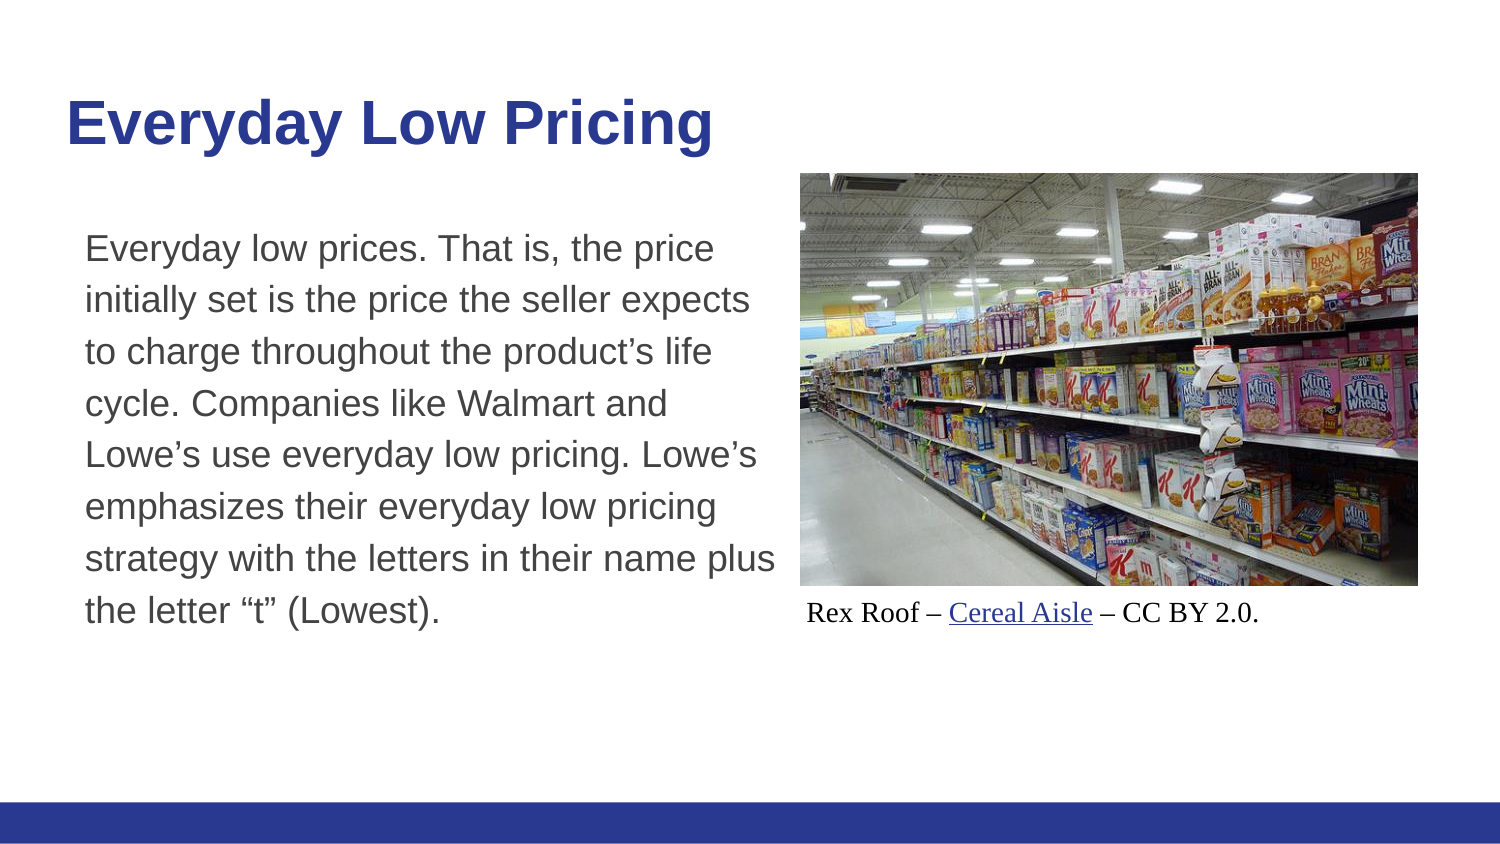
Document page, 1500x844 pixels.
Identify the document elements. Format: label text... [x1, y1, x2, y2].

text_box Rex Roof – Cereal Aisle – CC BY 2.0. [791, 585, 1500, 636]
title Everyday Low Pricing [51, 67, 1449, 167]
picture [799, 173, 1418, 586]
list Everyday low prices. That is, the price initially set is the price the seller expects to charge throughout the product’s life cycle. Companies like Walmart and Lowe’s use everyday low pricing. Lowe’s emphasizes their everyday low pricing strategy with the letters in their name plus the letter “t” (Lowest). [51, 201, 800, 750]
